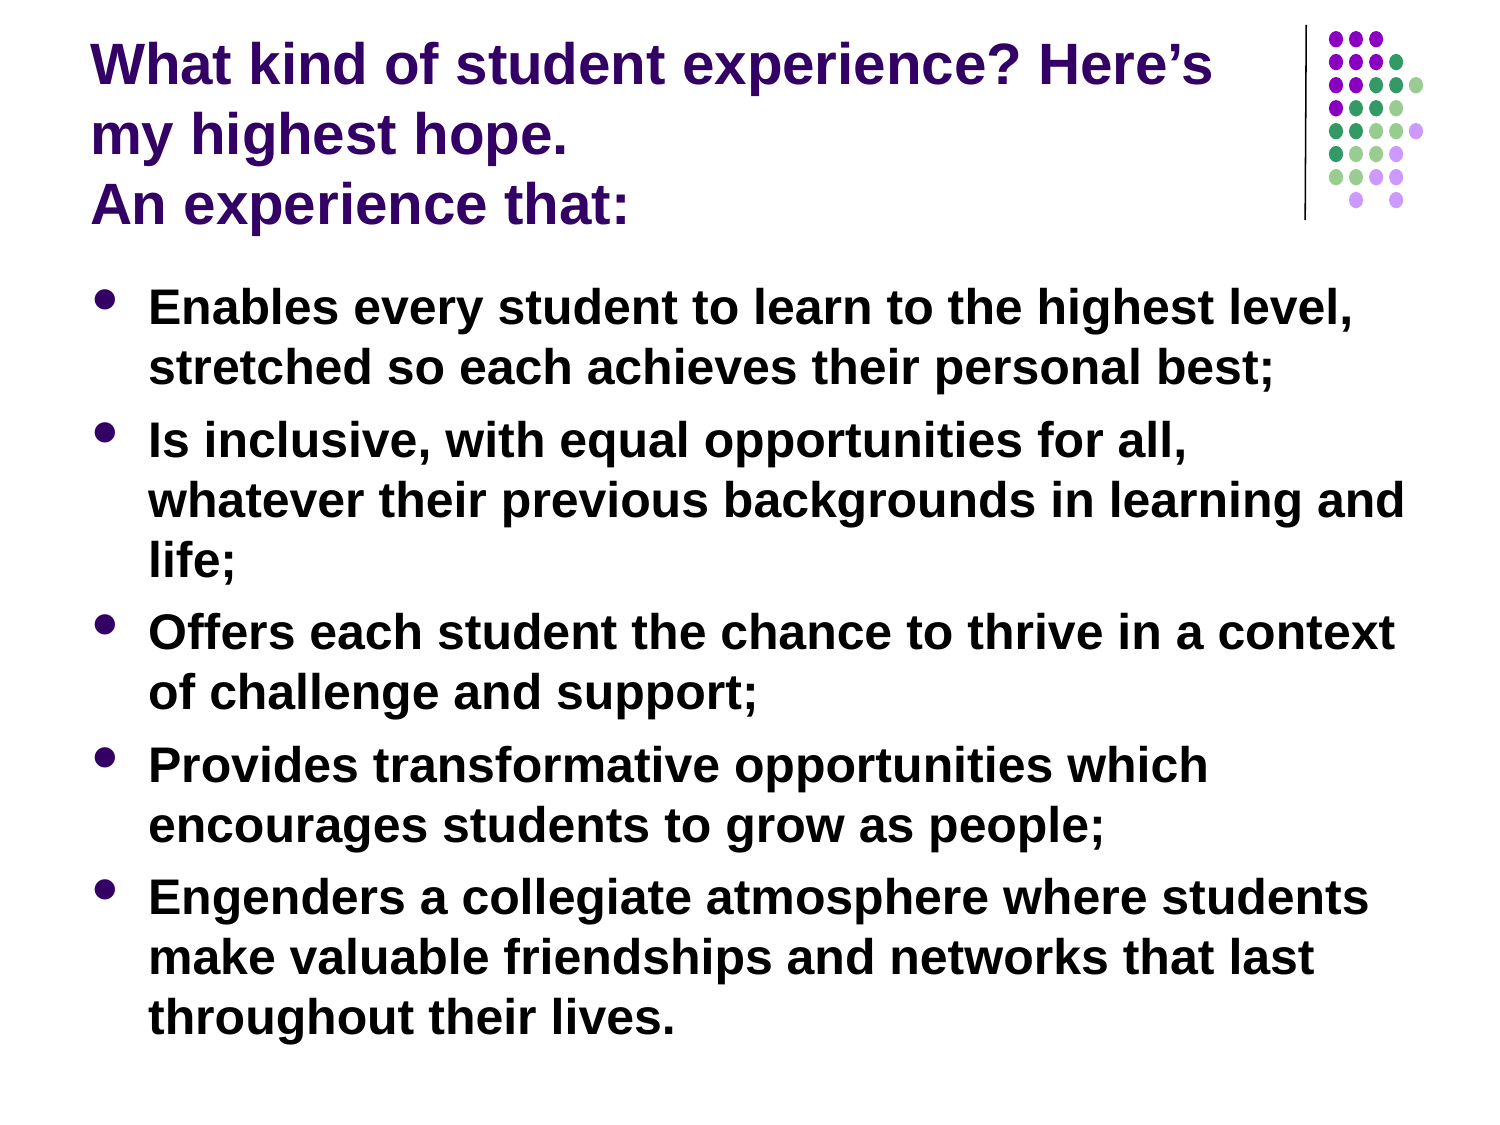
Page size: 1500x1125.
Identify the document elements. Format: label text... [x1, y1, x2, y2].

title What kind of student experience? Here’s my highest hope. An experience that: [74, 19, 1313, 244]
list Enables every student to learn to the highest level, stretched so each achieves their personal best; Is inclusive, with equal opportunities for all, whatever their previous backgrounds in learning and life; Offers each student the chance to thrive in a context of challenge and support; Provides transformative opportunities which encourages students to grow as people; Engenders a collegiate atmosphere where students make valuable friendships and networks that last throughout their lives. [76, 266, 1428, 1018]
